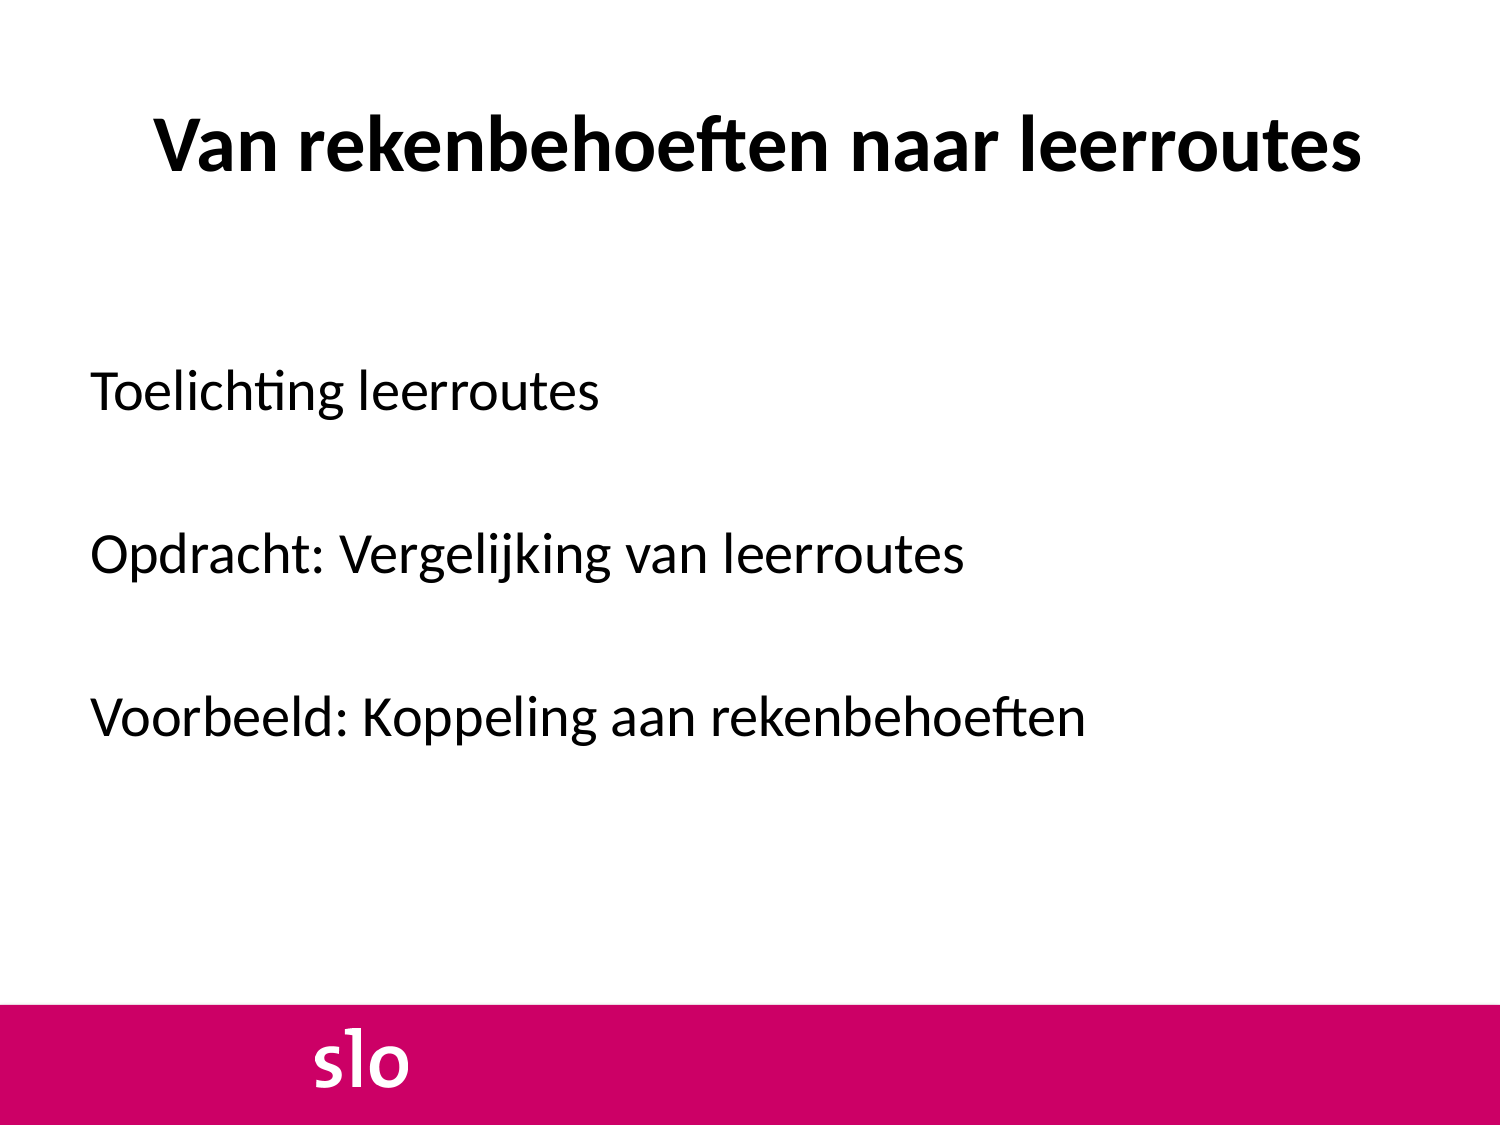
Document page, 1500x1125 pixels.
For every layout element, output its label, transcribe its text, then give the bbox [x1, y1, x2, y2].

picture [315, 1028, 408, 1088]
title Van rekenbehoeften naar leerroutes [75, 45, 1425, 233]
list Toelichting leerroutes Opdracht: Vergelijking van leerroutes Voorbeeld: Koppeling aan rekenbehoeften [75, 262, 1425, 1005]
